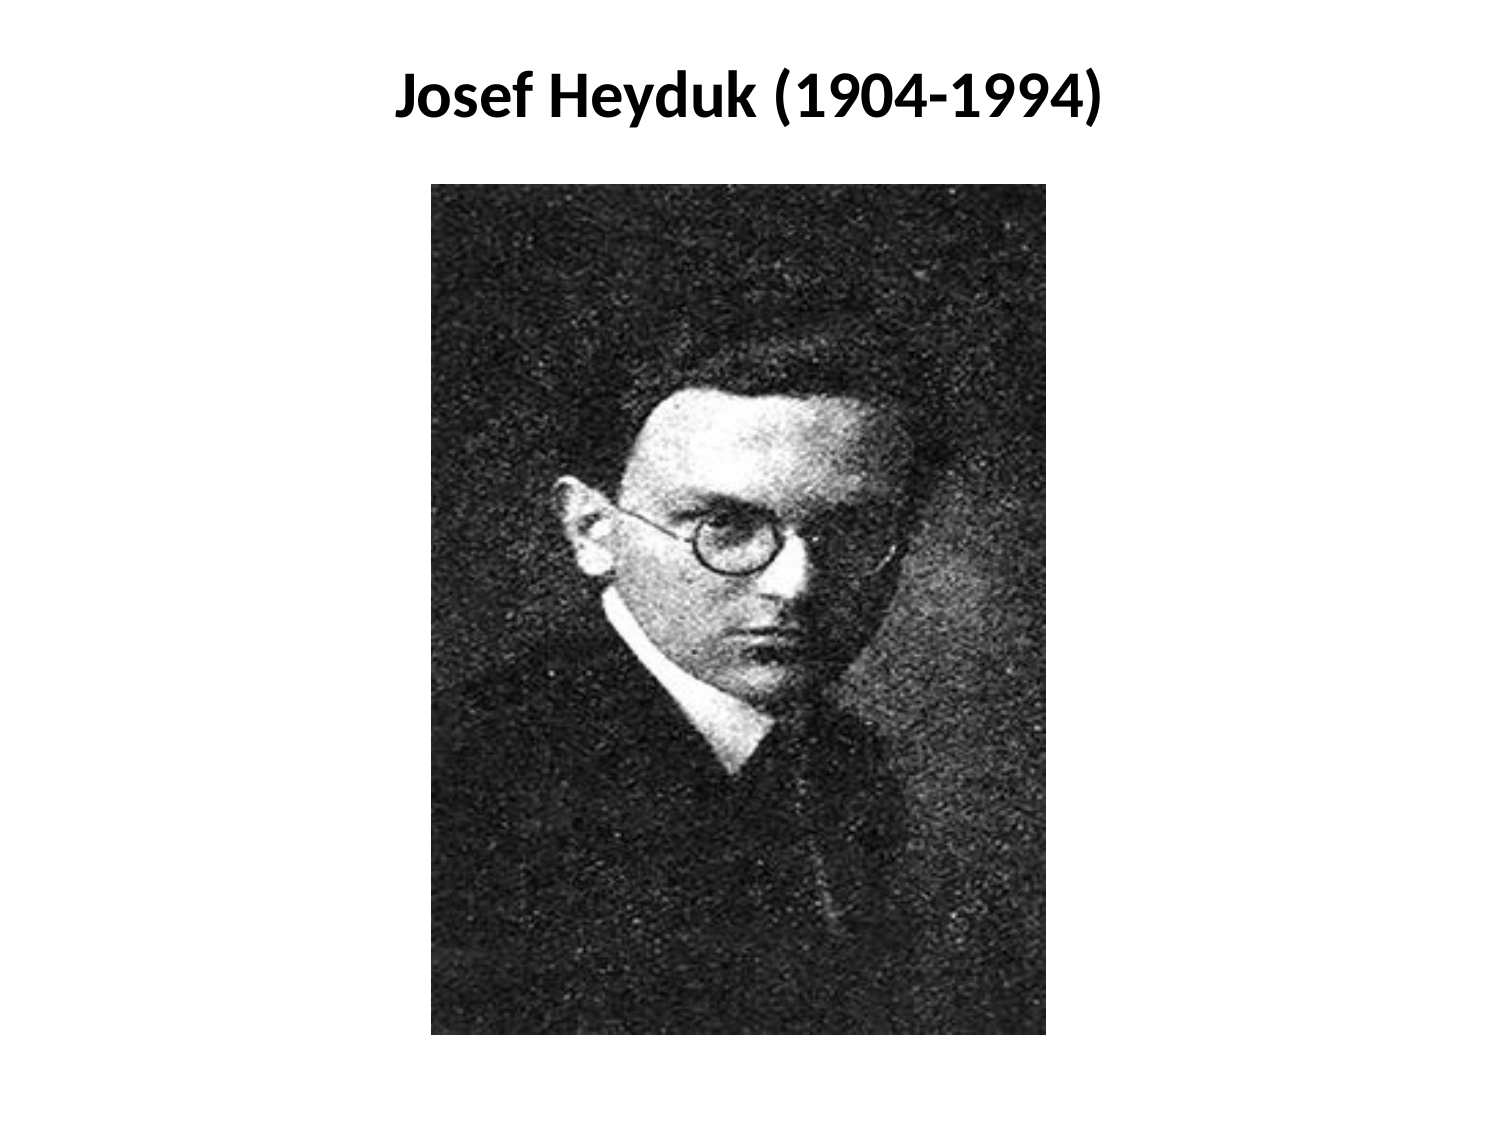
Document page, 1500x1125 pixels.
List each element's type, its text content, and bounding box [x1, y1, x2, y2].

title Josef Heyduk (1904-1994) [75, 45, 1425, 138]
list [430, 184, 1046, 1036]
